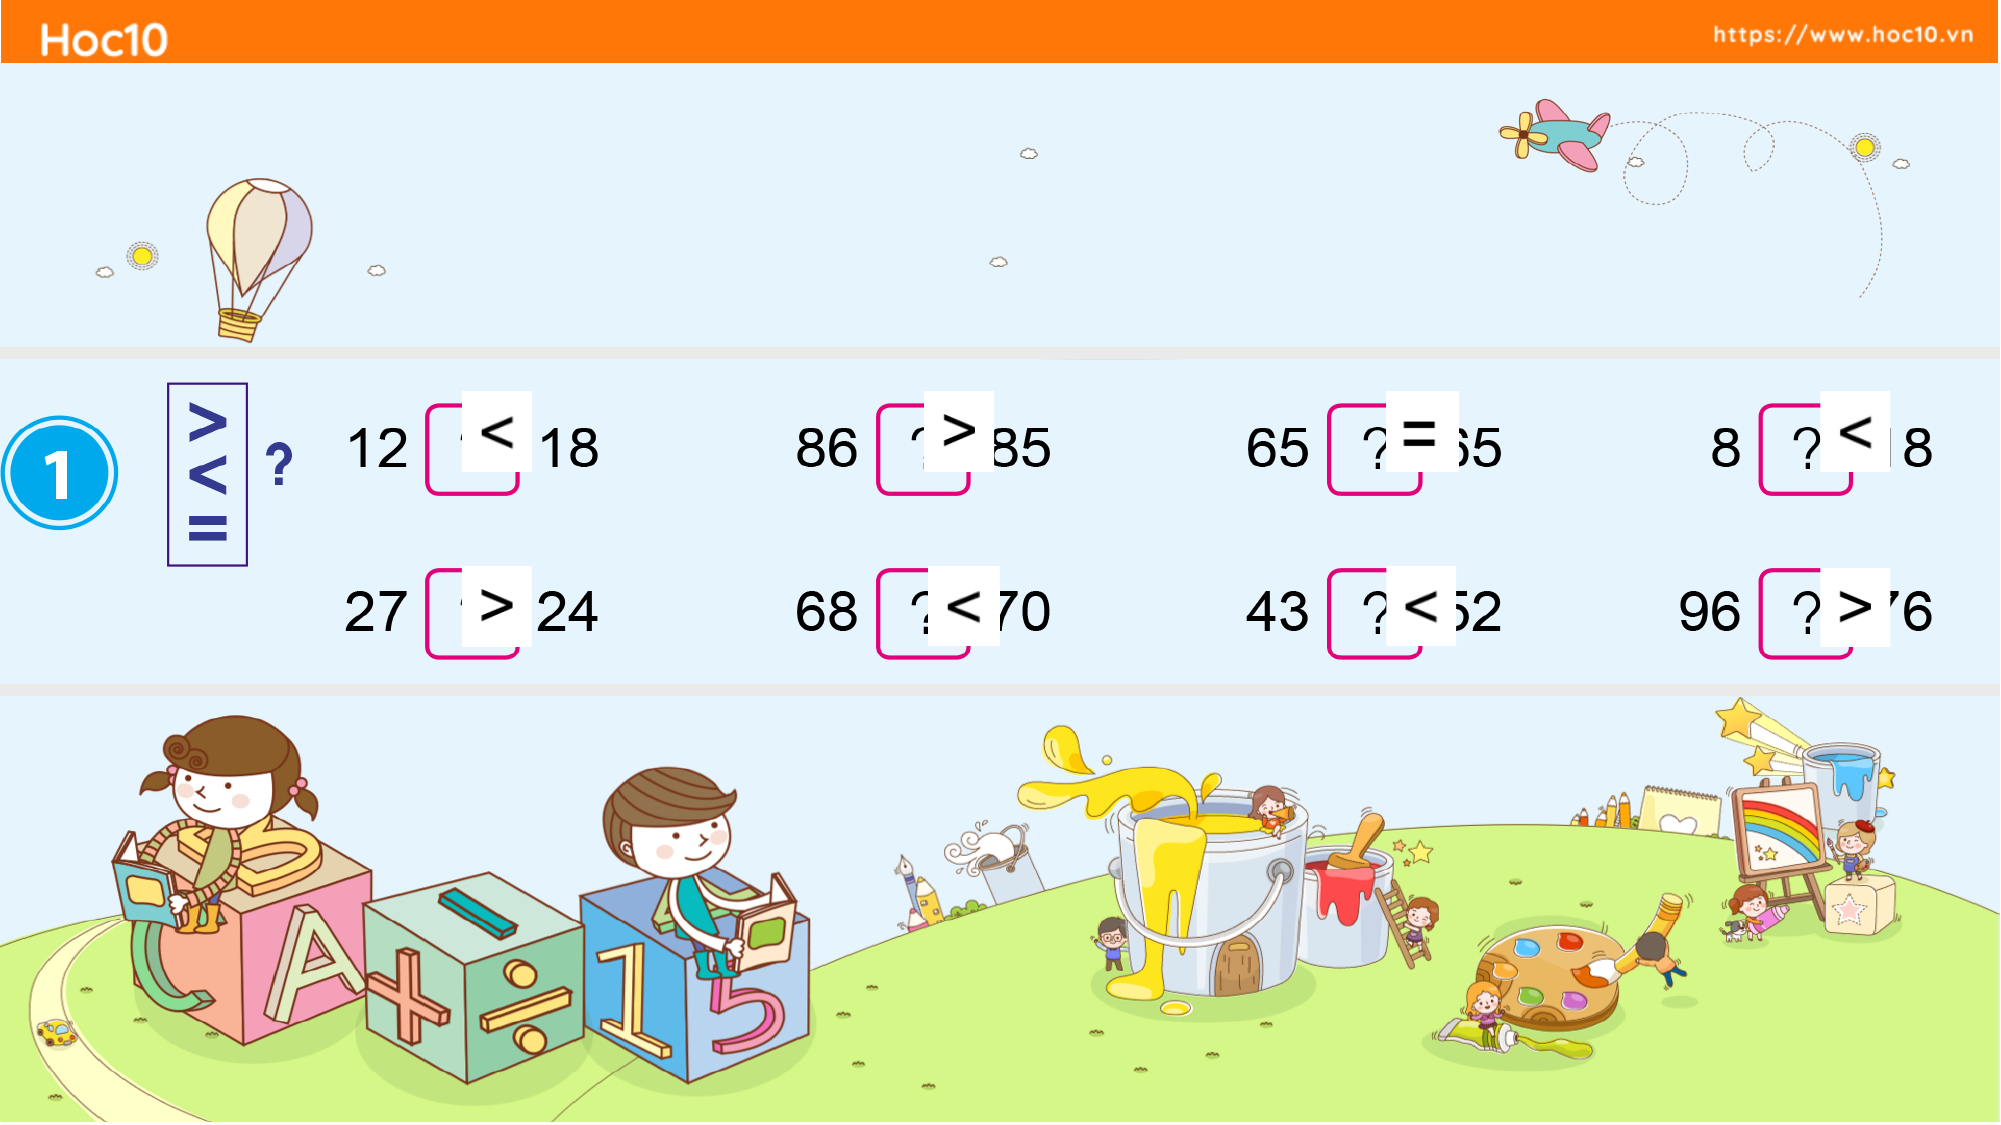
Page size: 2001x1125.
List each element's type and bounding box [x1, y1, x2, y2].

picture [1, 0, 1998, 63]
list [0, 63, 2000, 353]
list [0, 691, 2000, 1122]
picture [0, 353, 2001, 691]
picture [5, 420, 113, 525]
